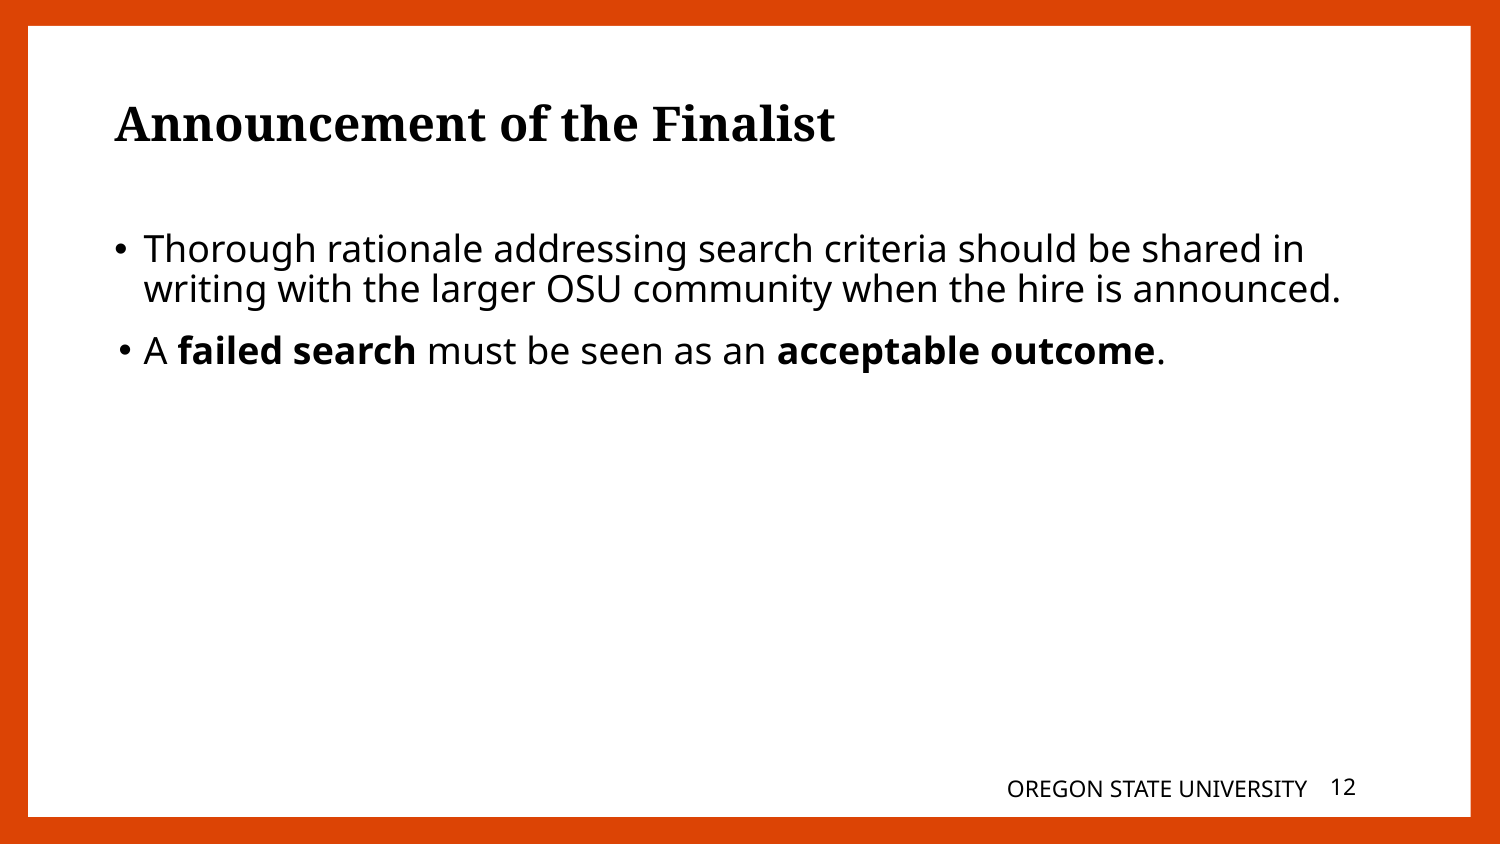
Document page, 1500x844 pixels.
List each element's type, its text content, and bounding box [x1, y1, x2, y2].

footer OREGON STATE UNIVERSITY [496, 766, 1318, 811]
list Thorough rationale addressing search criteria should be shared in writing with the larger OSU community when the hire is announced. A failed search must be seen as an acceptable outcome. [103, 224, 1397, 760]
title Announcement of the Finalist [103, 44, 1397, 208]
slide_number 12 [1318, 766, 1397, 811]
